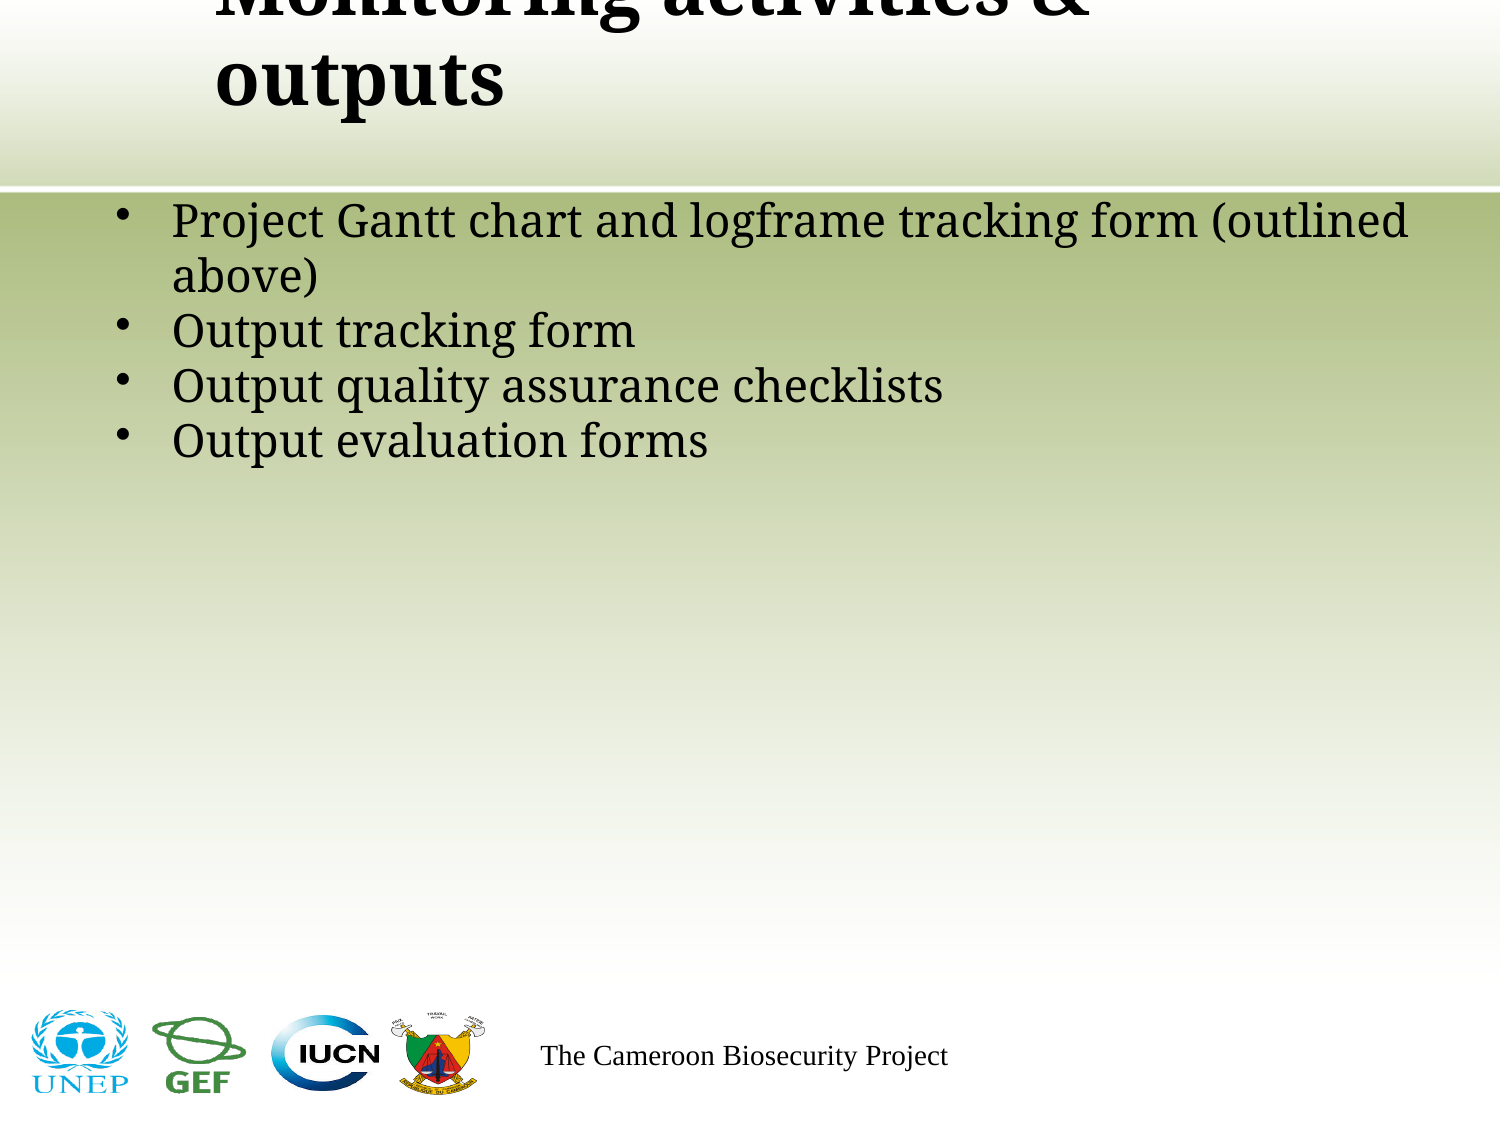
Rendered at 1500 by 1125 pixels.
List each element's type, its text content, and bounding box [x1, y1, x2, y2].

picture [0, 0, 1500, 1125]
list Project Gantt chart and logframe tracking form (outlined above) Output tracking form Output quality assurance checklists Output evaluation forms [100, 184, 1500, 960]
footer The Cameroon Biosecurity Project [431, 1029, 1059, 1077]
title Monitoring activities & outputs [199, 0, 1312, 128]
